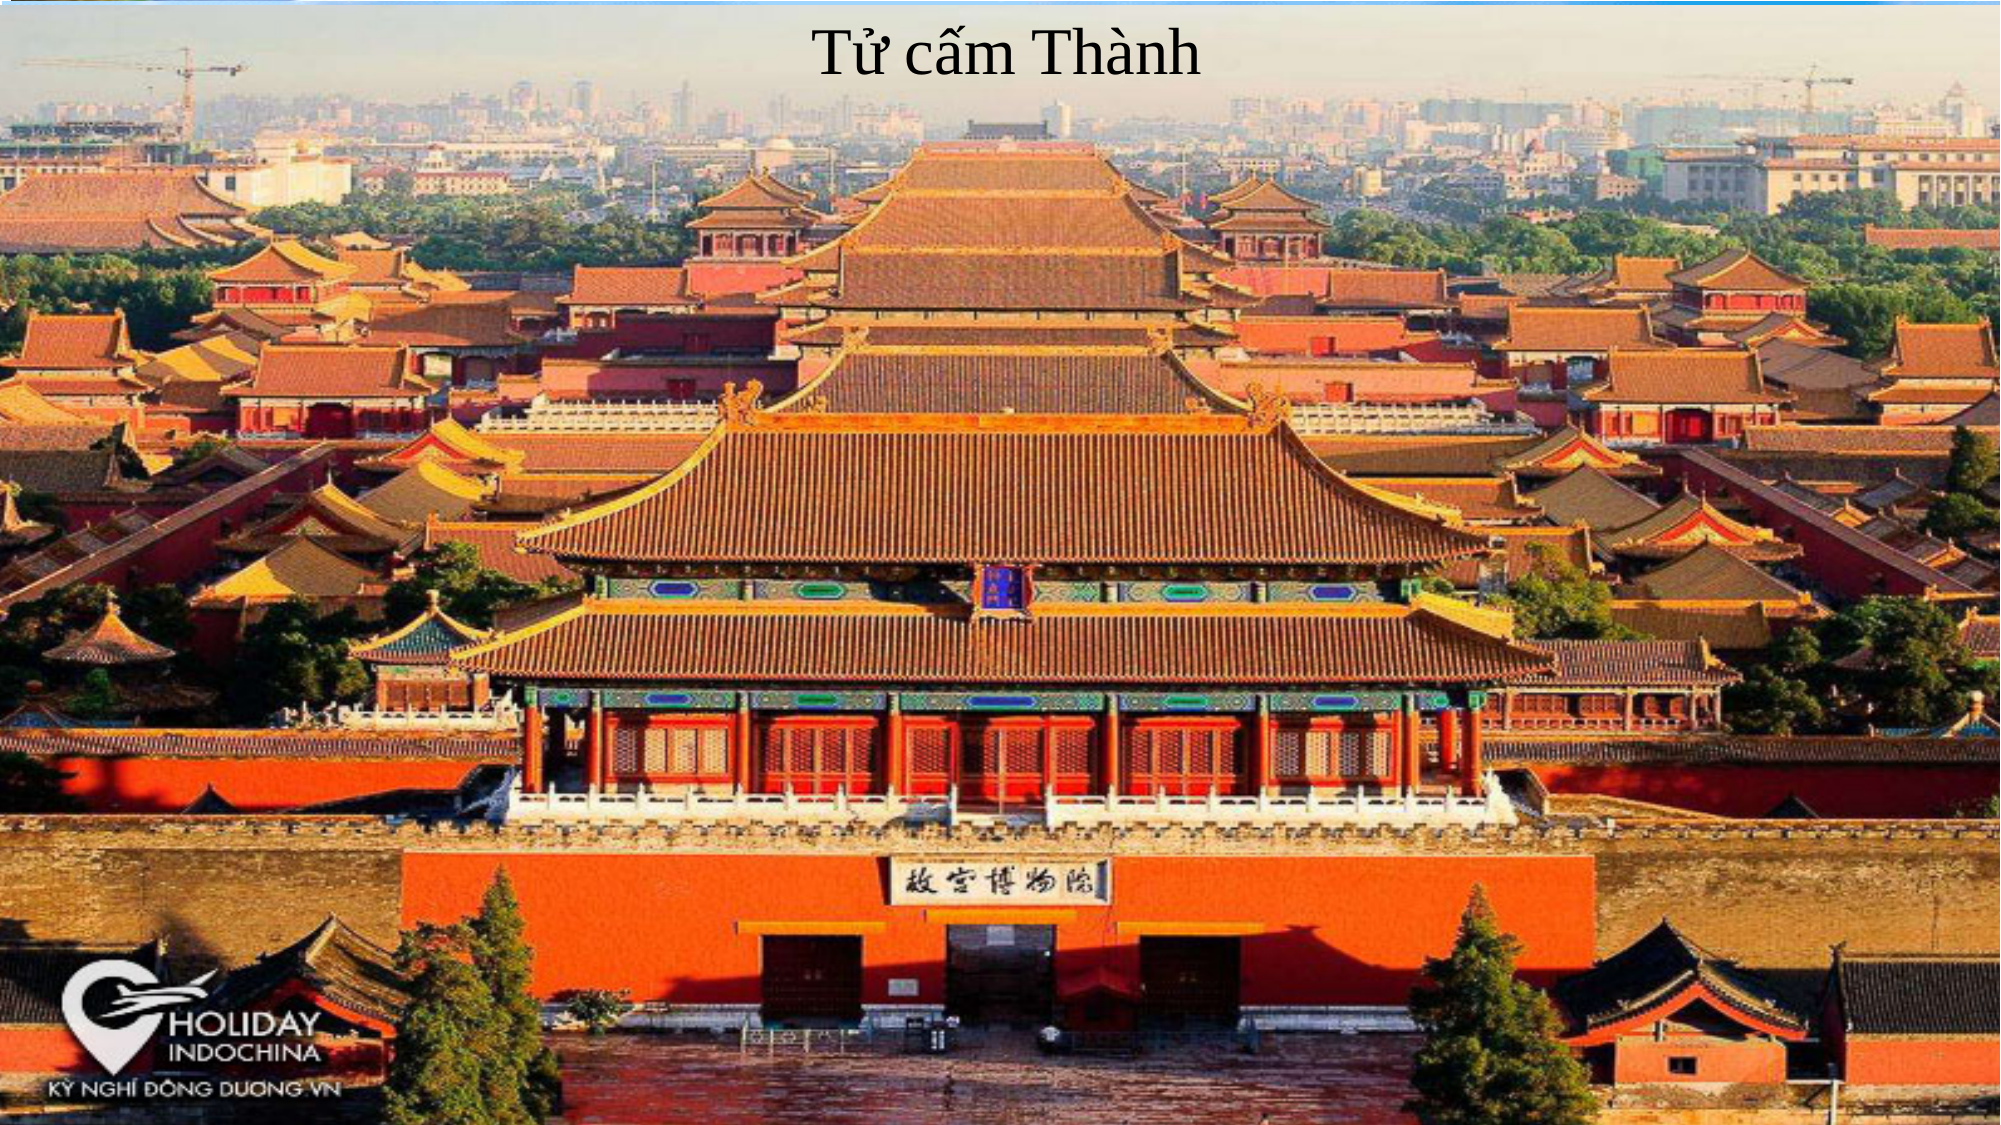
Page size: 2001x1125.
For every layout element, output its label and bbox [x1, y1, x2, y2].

text_box [0, 0, 2000, 1125]
